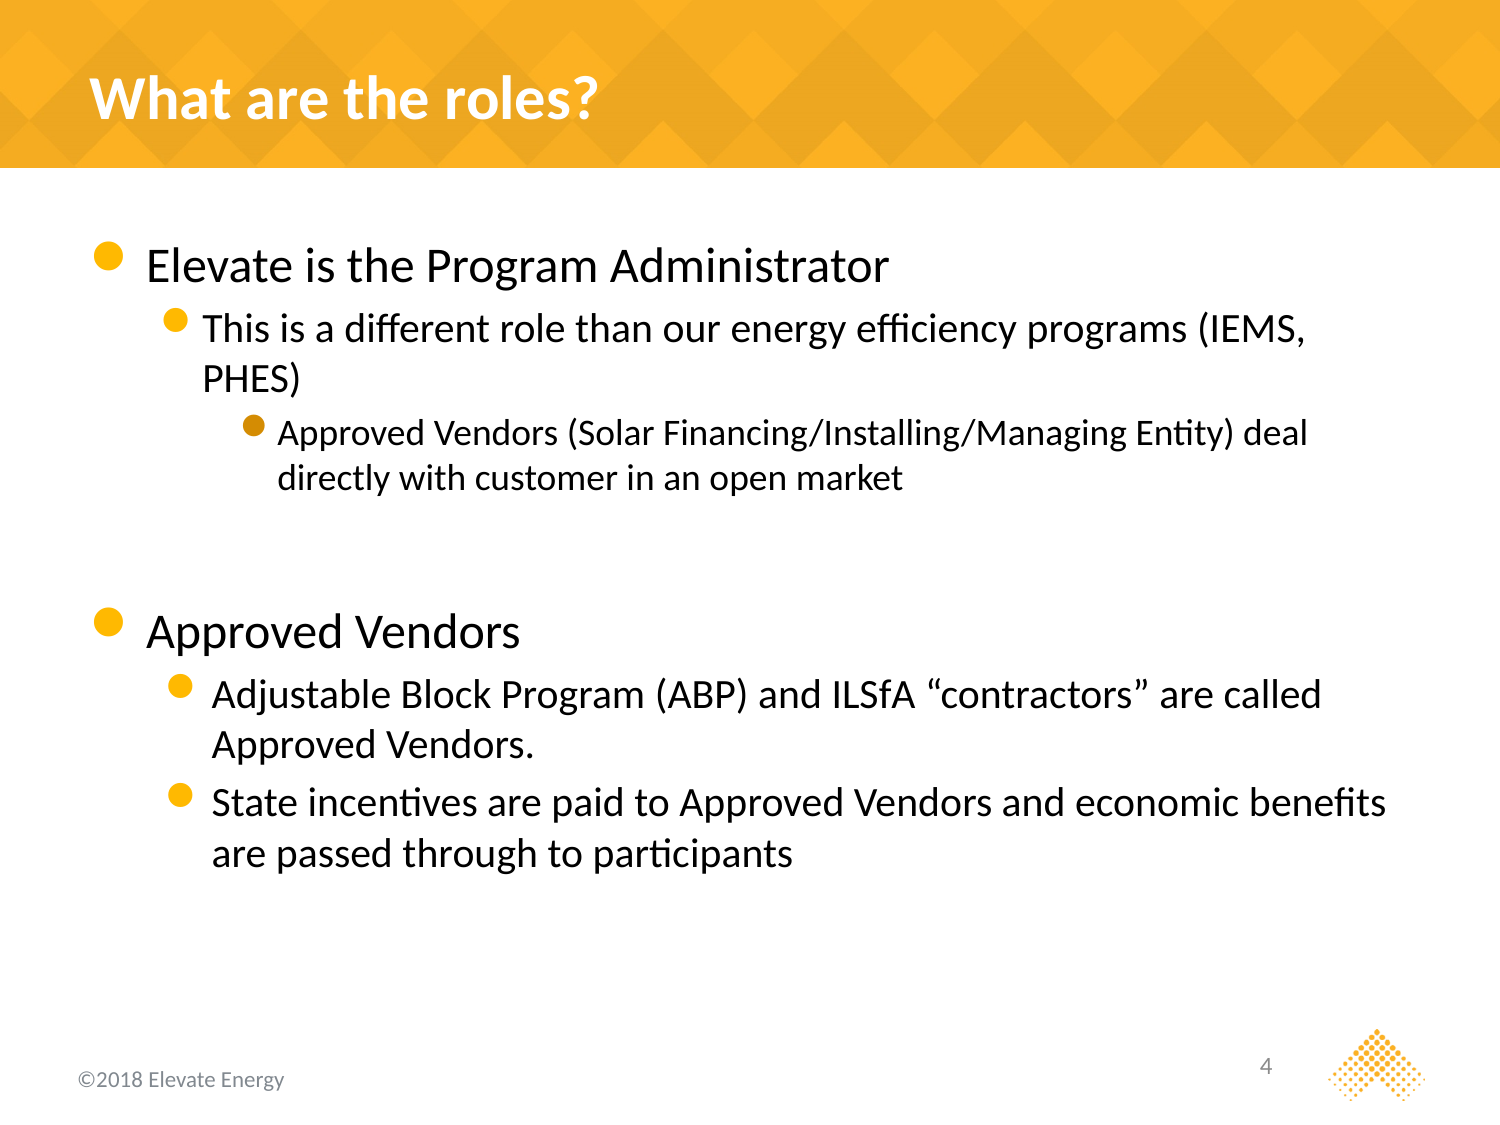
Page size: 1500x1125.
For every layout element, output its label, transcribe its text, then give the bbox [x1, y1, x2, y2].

title What are the roles? [75, 50, 1425, 138]
picture [1328, 1029, 1425, 1101]
picture [0, 0, 1500, 168]
list Elevate is the Program Administrator This is a different role than our energy efficiency programs (IEMS, PHES) Approved Vendors (Solar Financing/Installing/Managing Entity) deal directly with customer in an open market Approved Vendors Adjustable Block Program (ABP) and ILSfA “contractors” are called Approved Vendors. State incentives are paid to Approved Vendors and economic benefits are passed through to participants [75, 224, 1425, 1005]
slide_number 4 [1074, 1034, 1288, 1095]
